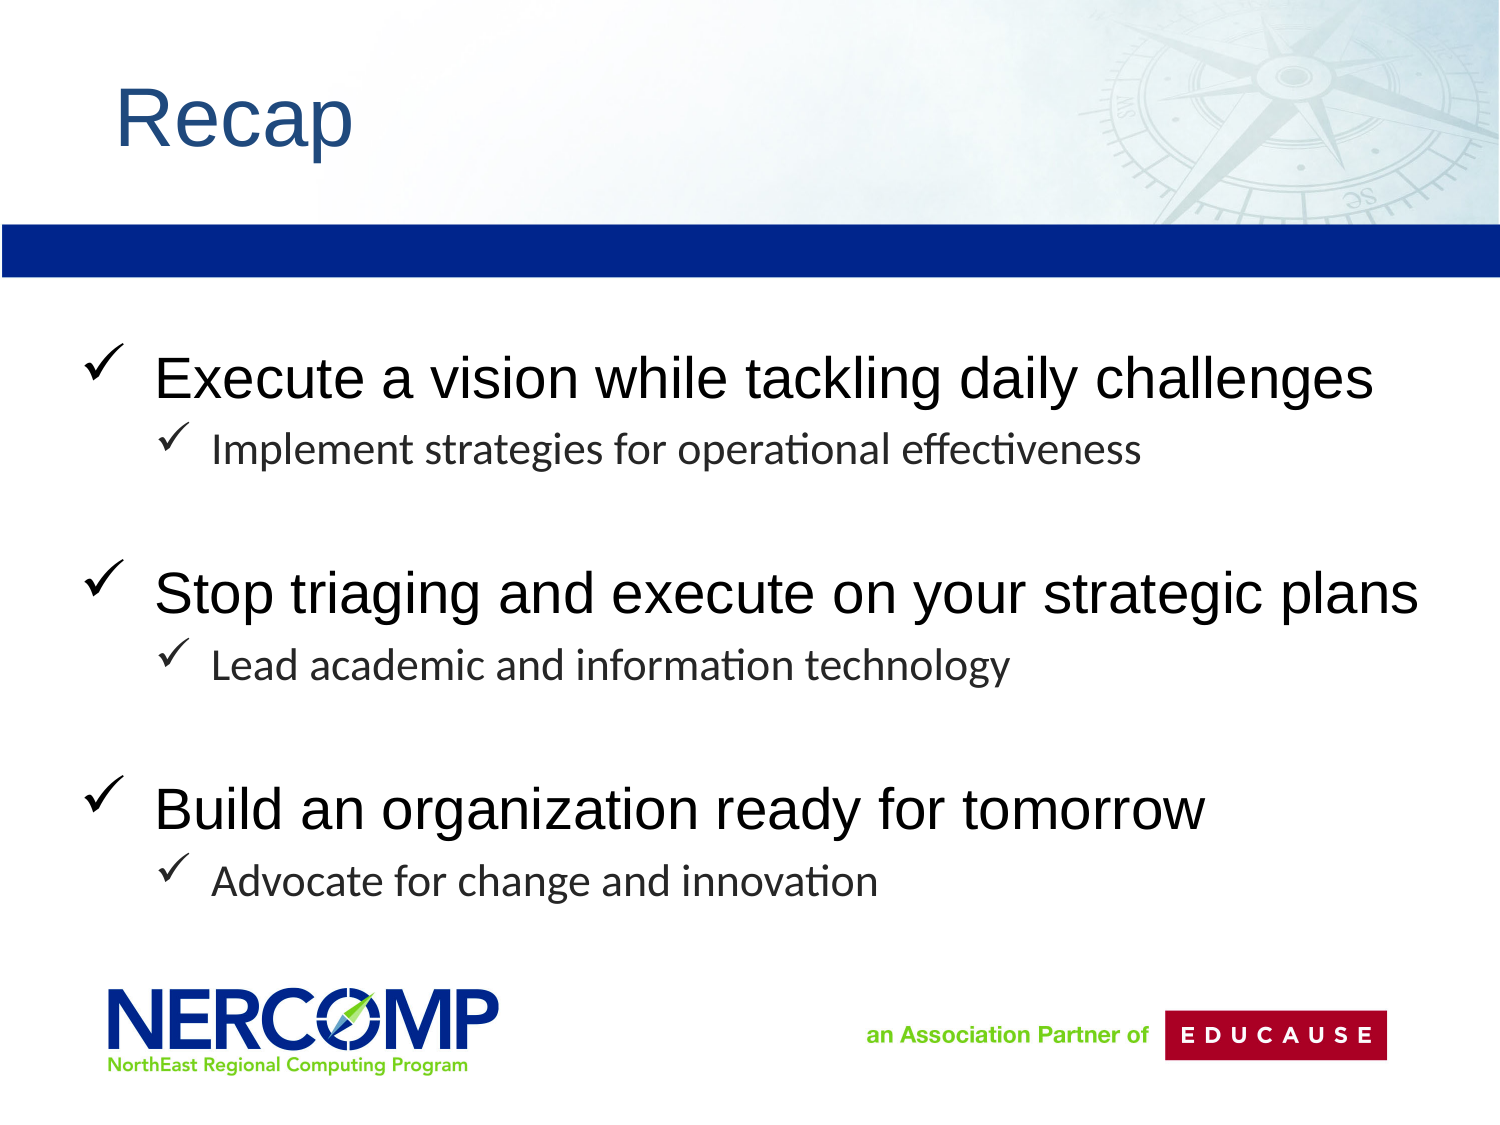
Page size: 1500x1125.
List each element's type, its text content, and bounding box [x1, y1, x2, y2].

picture [0, 0, 1500, 1125]
list Execute a vision while tackling daily challenges Implement strategies for operational effectiveness Stop triaging and execute on your strategic plans Lead academic and information technology Build an organization ready for tomorrow Advocate for change and innovation [65, 262, 1450, 950]
title Recap [99, 55, 1416, 176]
